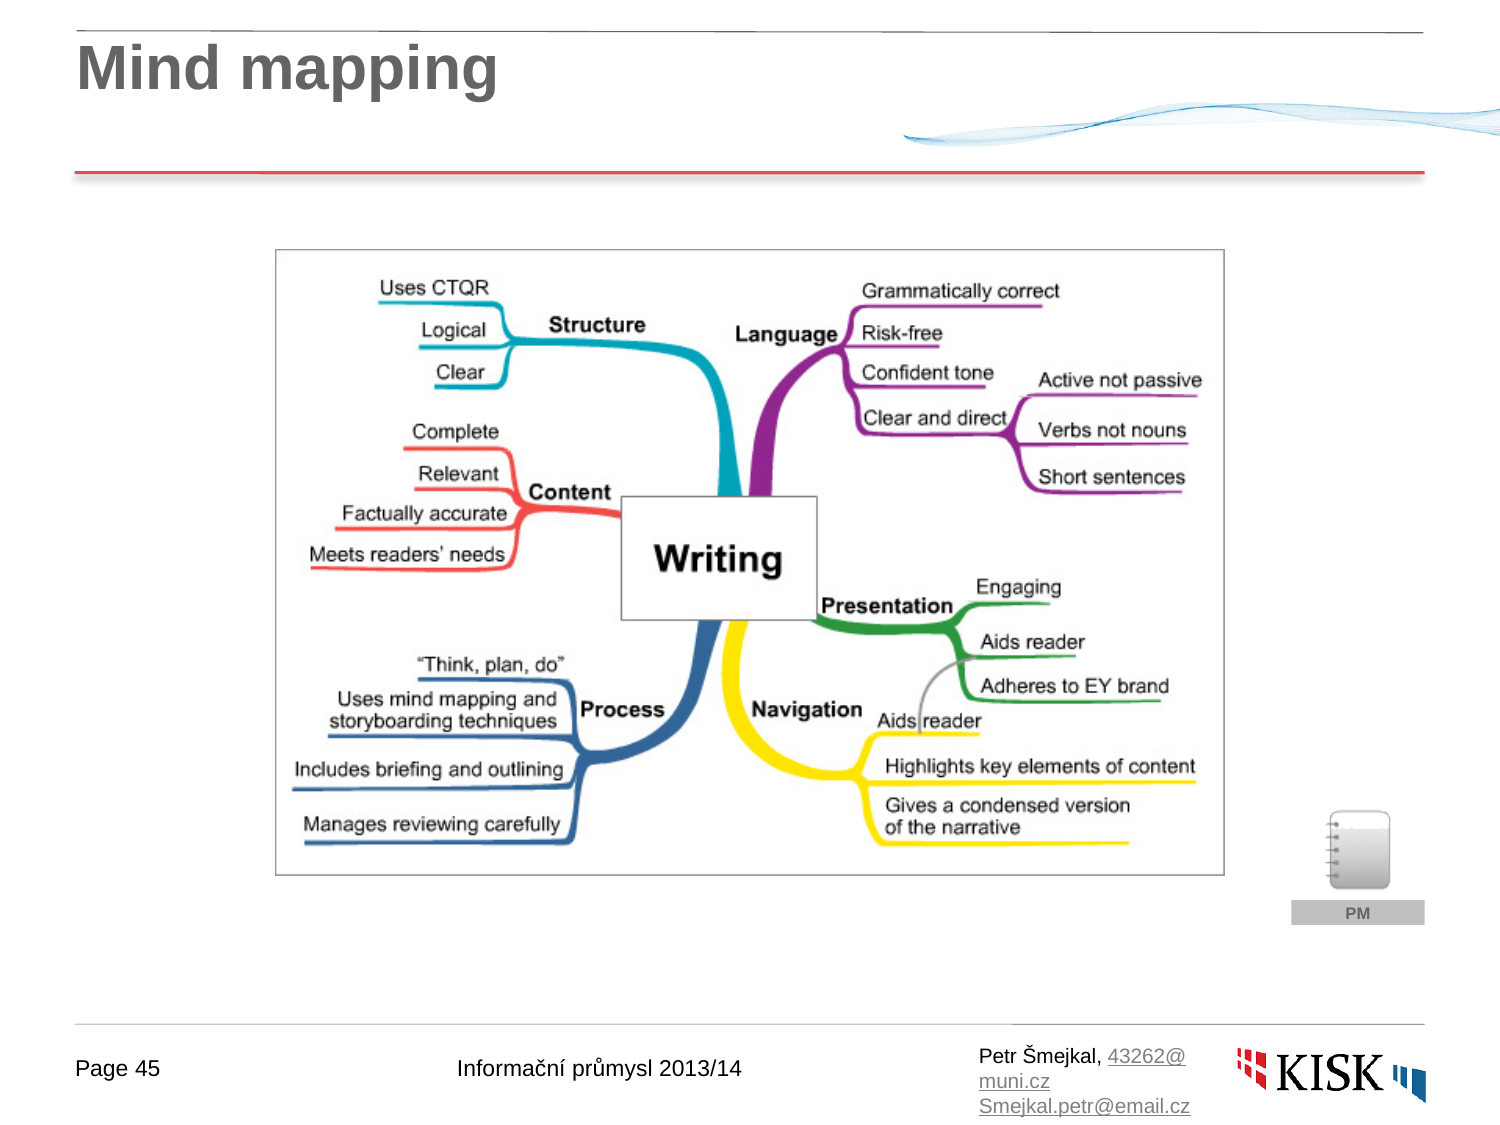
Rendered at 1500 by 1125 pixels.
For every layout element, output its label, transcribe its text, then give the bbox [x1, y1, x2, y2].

picture [1237, 1046, 1426, 1103]
picture [1291, 796, 1425, 901]
text_box PM [1291, 907, 1425, 925]
picture [1318, 101, 1500, 149]
title Mind mapping [76, 32, 1318, 175]
picture [275, 248, 1225, 876]
